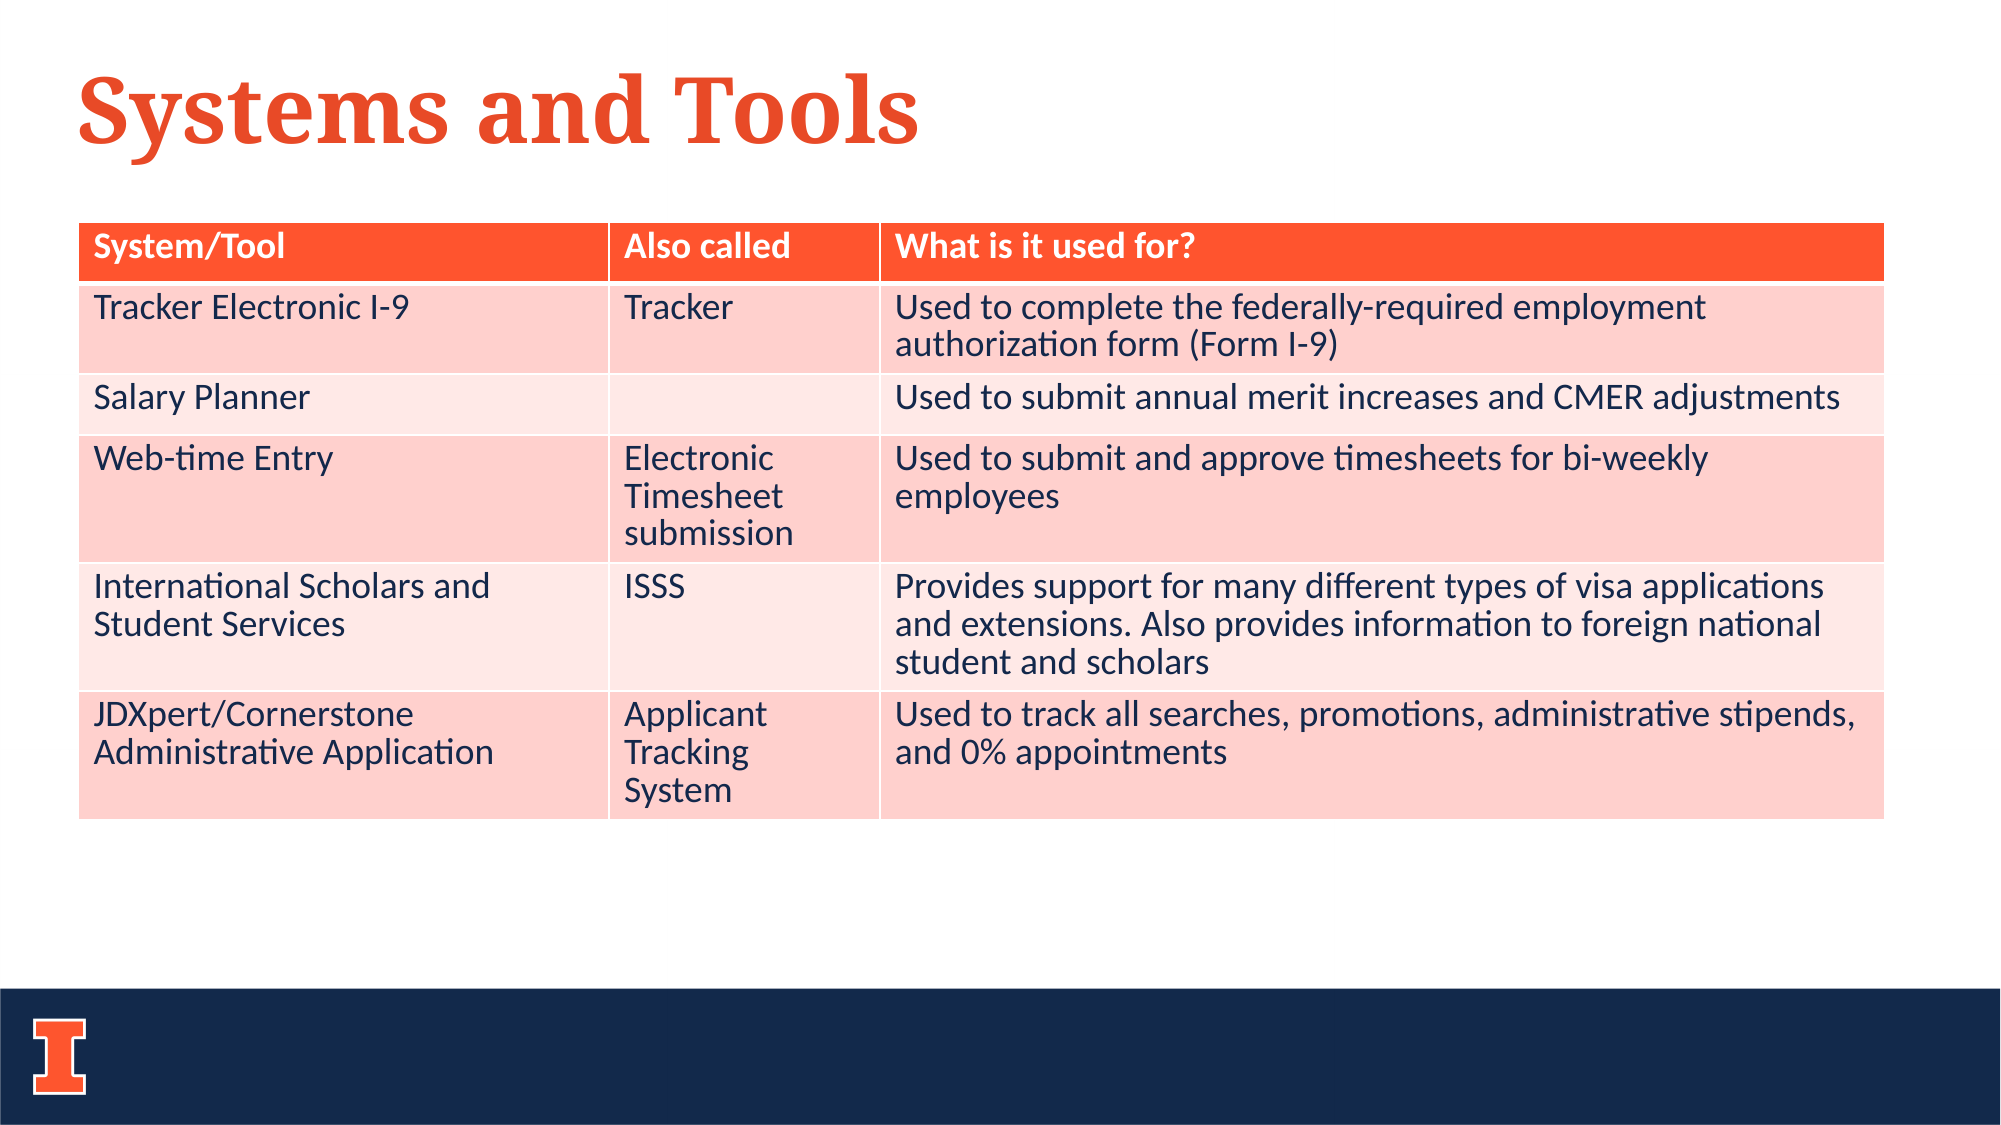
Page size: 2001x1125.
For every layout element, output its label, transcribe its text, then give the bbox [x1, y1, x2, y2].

table_cell Electronic Timesheet submission [610, 436, 879, 562]
table_cell Used to track all searches, promotions, administrative stipends, and 0% appointments [881, 692, 1884, 819]
list [62, 277, 1640, 873]
table_cell Tracker Electronic I-9 [79, 286, 608, 373]
table_cell Applicant Tracking System [610, 692, 879, 819]
table_cell Used to submit annual merit increases and CMER adjustments [881, 375, 1884, 434]
table_cell JDXpert/Cornerstone Administrative Application [79, 692, 608, 819]
picture [0, 0, 2001, 1125]
table_cell International Scholars and Student Services [79, 564, 608, 690]
table_cell Web-time Entry [79, 436, 608, 562]
table_cell [610, 375, 879, 434]
table_header System/Tool [79, 223, 608, 281]
table_cell Provides support for many different types of visa applications and extensions. Also provides information to foreign national student and scholars [881, 564, 1884, 690]
table_header Also called [610, 223, 879, 281]
title Systems and Tools [62, 59, 1640, 277]
table_cell ISSS [610, 564, 879, 690]
table_cell Tracker [610, 286, 879, 373]
table_header What is it used for? [881, 223, 1884, 281]
table_cell Salary Planner [79, 375, 608, 434]
table_cell Used to submit and approve timesheets for bi-weekly employees [881, 436, 1884, 562]
table_cell Used to complete the federally-required employment authorization form (Form I-9) [881, 286, 1884, 373]
